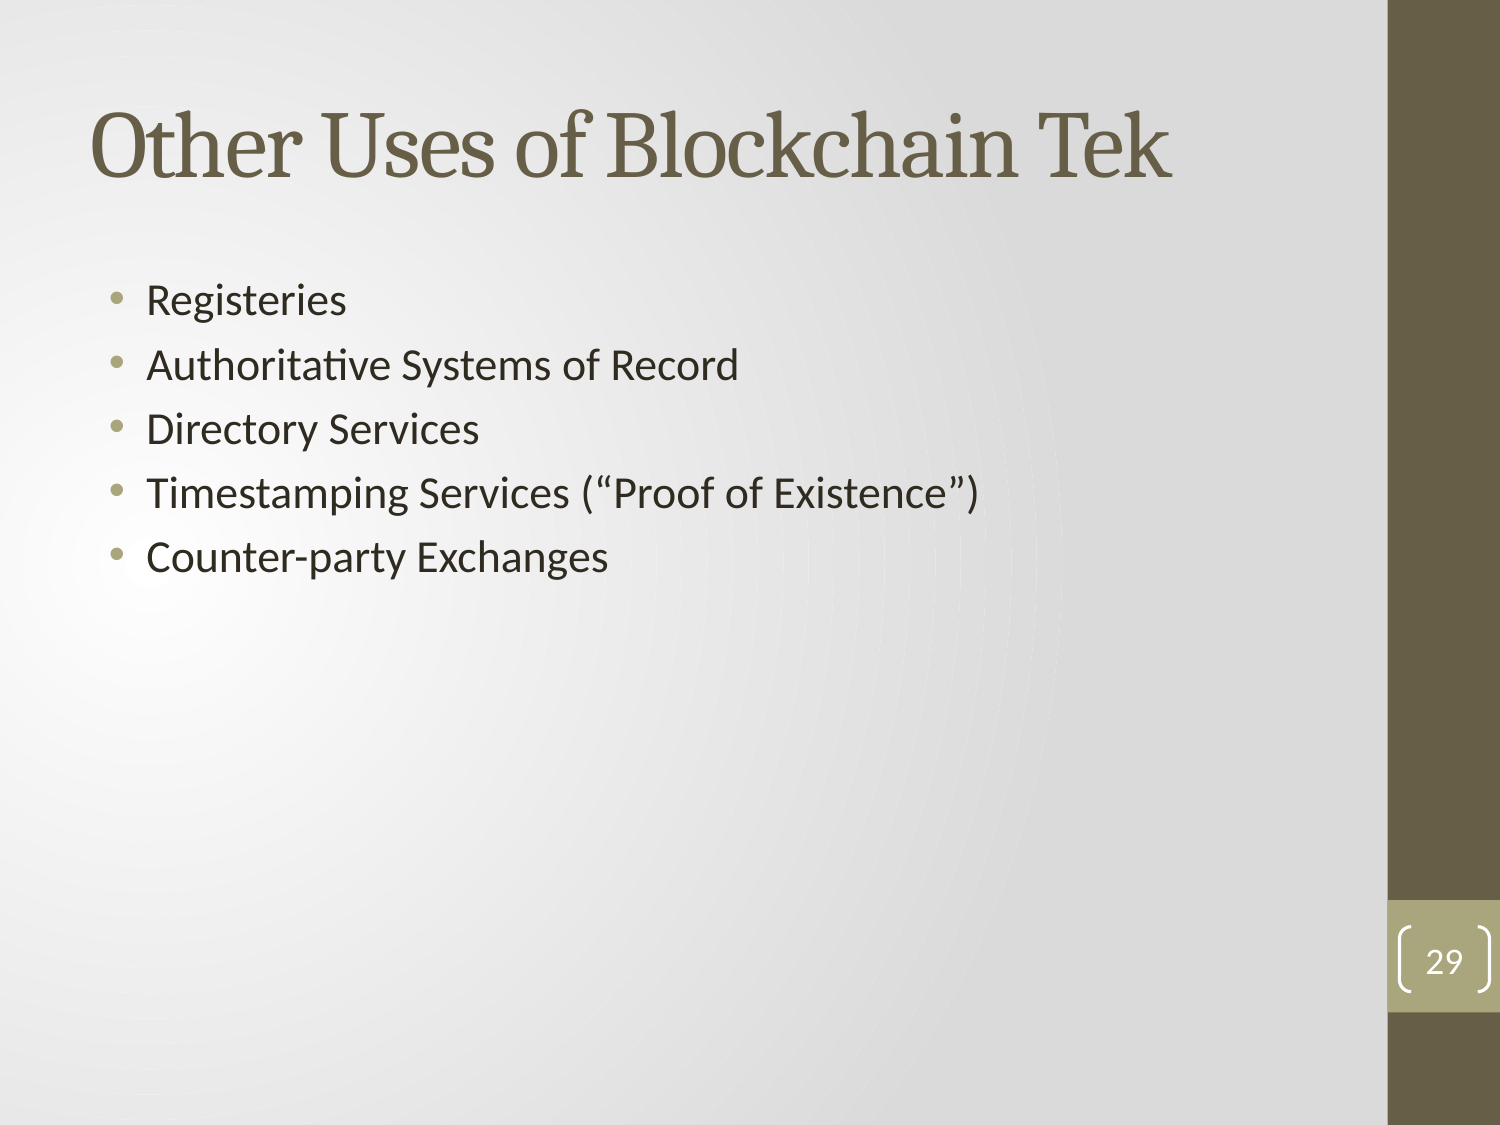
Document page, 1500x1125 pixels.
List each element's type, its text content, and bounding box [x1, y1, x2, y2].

slide_number 28 [1397, 925, 1492, 994]
list Registeries Authoritative Systems of Record Directory Services Timestamping Services (“Proof of Existence”) Counter-party Exchanges [75, 262, 1325, 1050]
title Other Uses of Blockchain Tek [75, 45, 1325, 233]
